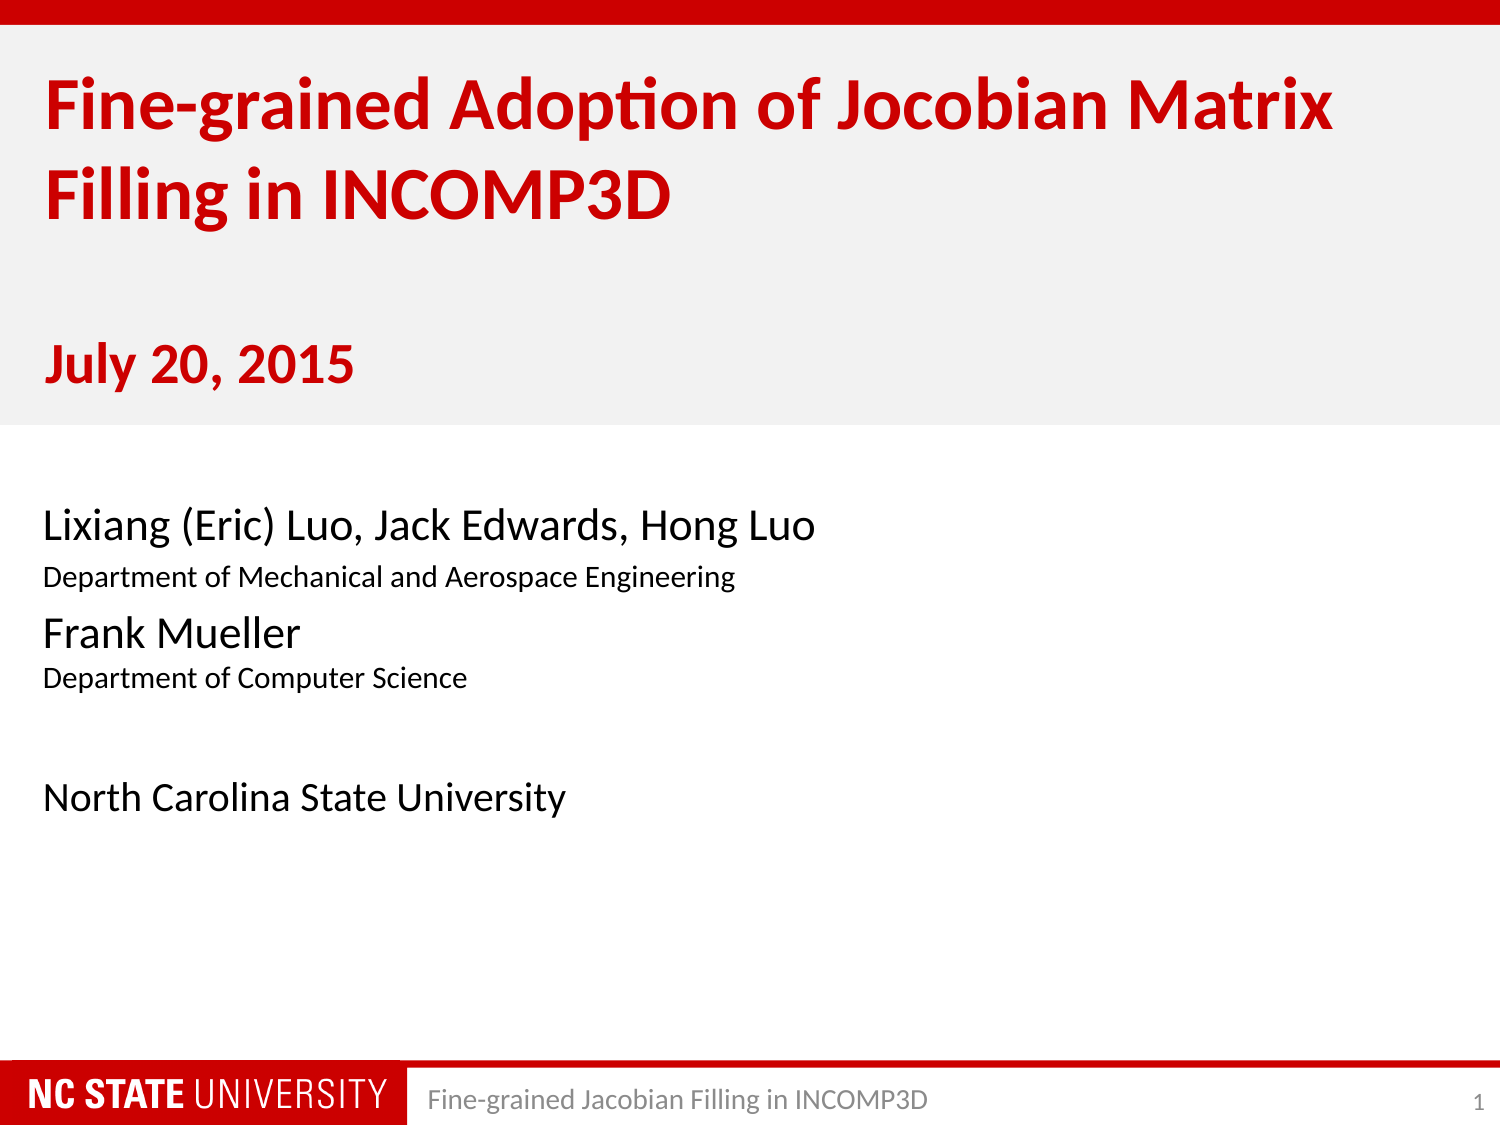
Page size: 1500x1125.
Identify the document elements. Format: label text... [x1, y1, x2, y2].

slide_number 1 [1412, 1074, 1500, 1125]
picture [12, 1060, 400, 1125]
footer Fine-grained Jacobian Filling in INCOMP3D [412, 1070, 1250, 1125]
subtitle Lixiang (Eric) Luo, Jack Edwards, Hong Luo Department of Mechanical and Aerospace Engineering Frank Mueller Department of Computer Science North Carolina State University [27, 487, 1103, 875]
title Fine-grained Adoption of Jocobian Matrix Filling in INCOMP3D July 20, 2015 [0, 24, 1500, 425]
